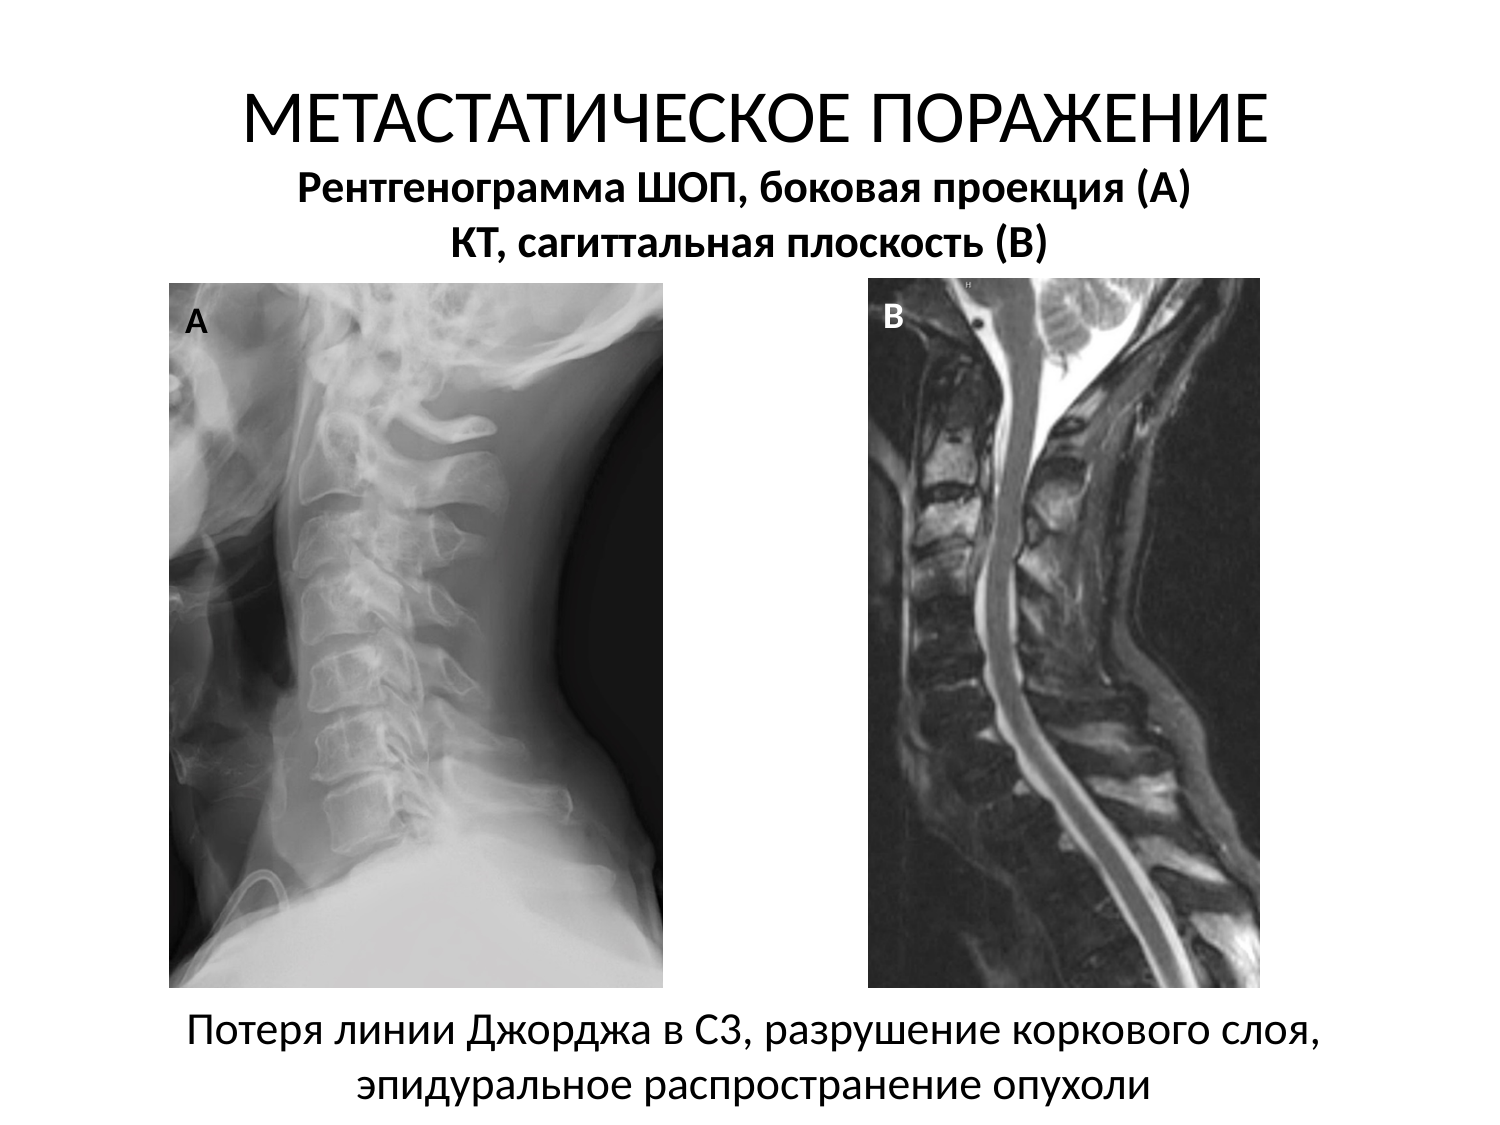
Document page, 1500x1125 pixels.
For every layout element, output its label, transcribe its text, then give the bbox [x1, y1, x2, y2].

text_box Потеря линии Джорджа в C3, разрушение коркового слоя, эпидуральное распространение опухоли [51, 991, 1457, 1117]
text_box Рентгенограмма ШОП, боковая проекция (А) КТ, сагиттальная плоскость (В) [0, 148, 1500, 274]
picture [168, 283, 663, 988]
picture [867, 278, 1260, 988]
title МЕТАСТАТИЧЕСКОЕ ПОРАЖЕНИЕ [80, 19, 1431, 148]
